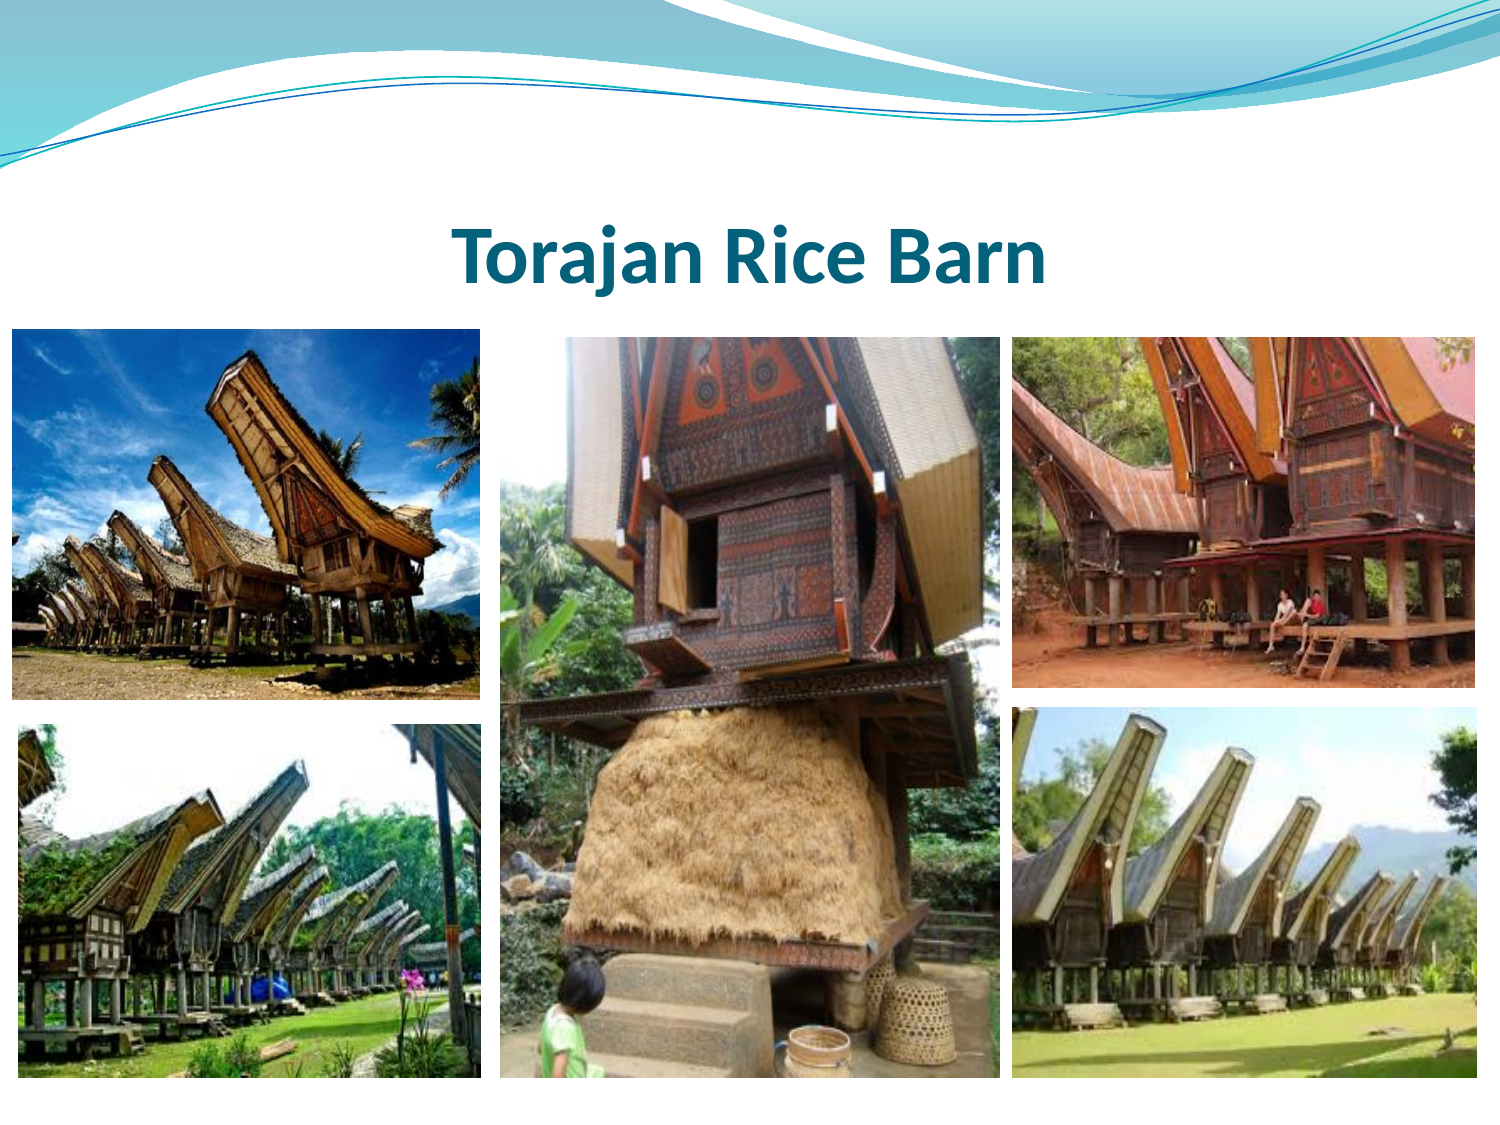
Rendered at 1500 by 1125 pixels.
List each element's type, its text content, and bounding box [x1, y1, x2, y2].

picture [1012, 337, 1476, 688]
picture [499, 337, 1001, 1078]
title Torajan Rice Barn [75, 112, 1425, 300]
picture [1012, 707, 1477, 1078]
picture [17, 724, 482, 1078]
picture [12, 328, 480, 701]
